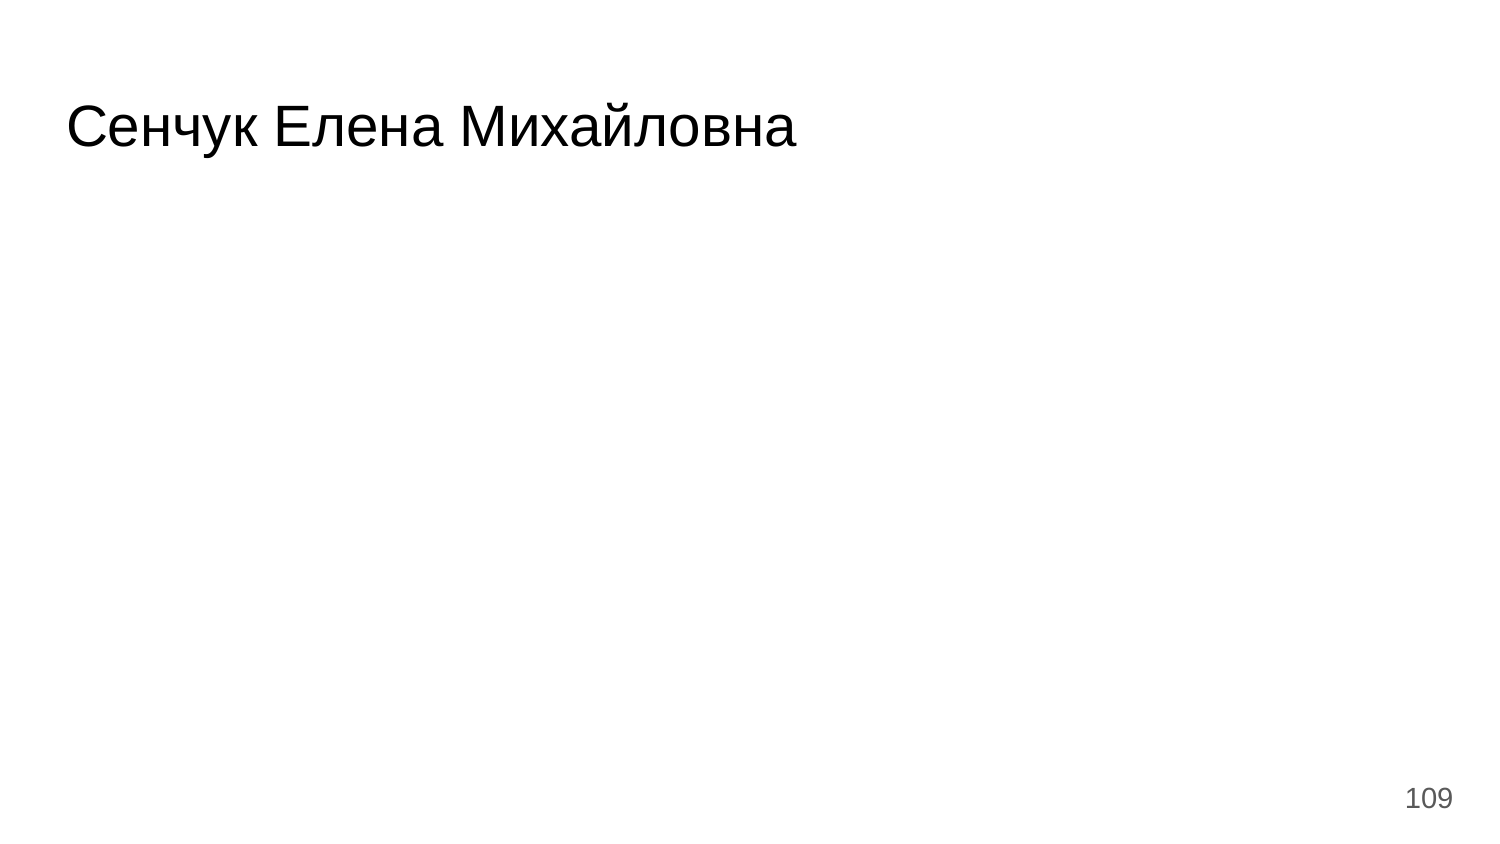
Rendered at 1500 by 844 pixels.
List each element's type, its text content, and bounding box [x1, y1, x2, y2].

title Сенчук Елена Михайловна [51, 72, 1449, 167]
slide_number ‹#› [1389, 764, 1480, 830]
